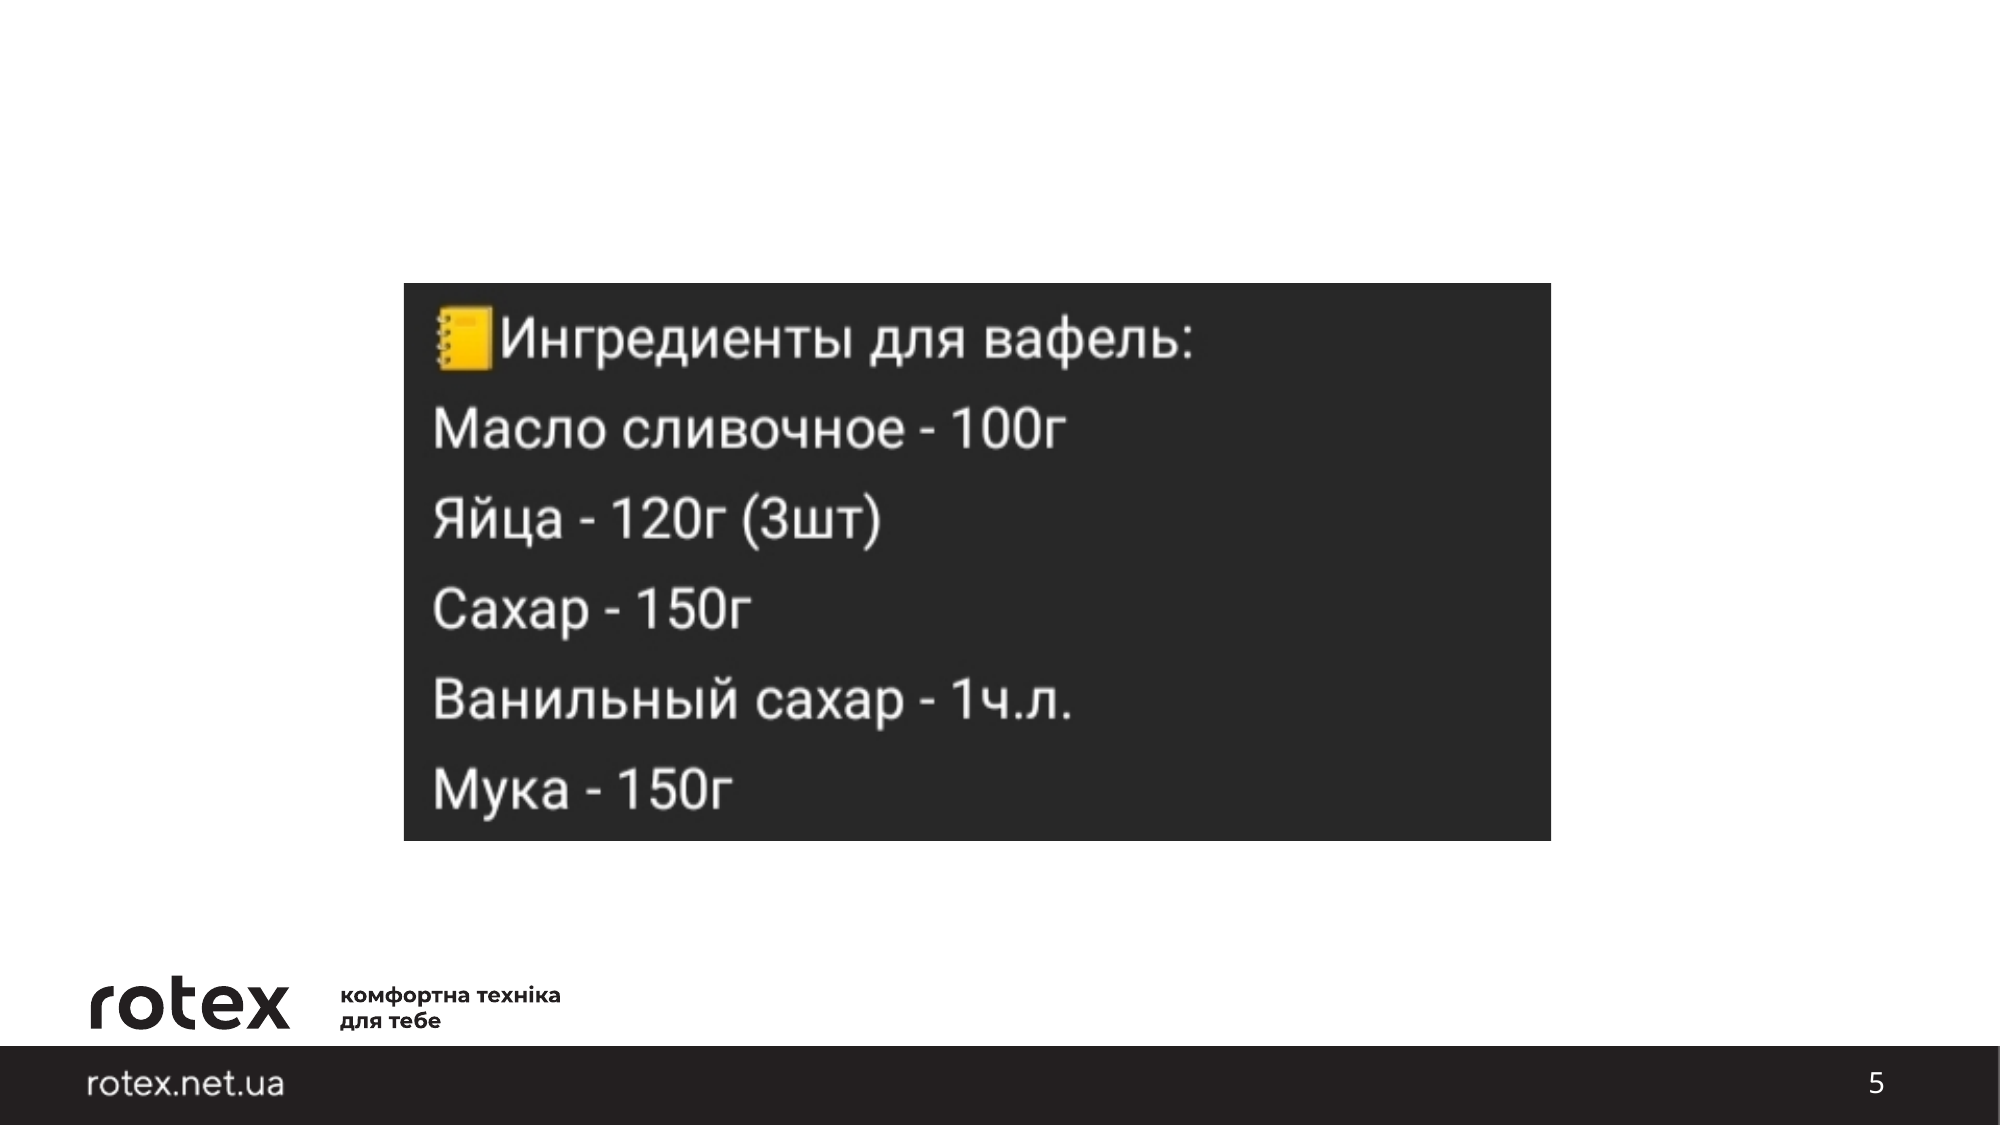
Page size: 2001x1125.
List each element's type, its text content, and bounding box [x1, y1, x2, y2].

picture [0, 1046, 2000, 1125]
picture [403, 283, 1552, 842]
slide_number 5 [1808, 1054, 1900, 1115]
